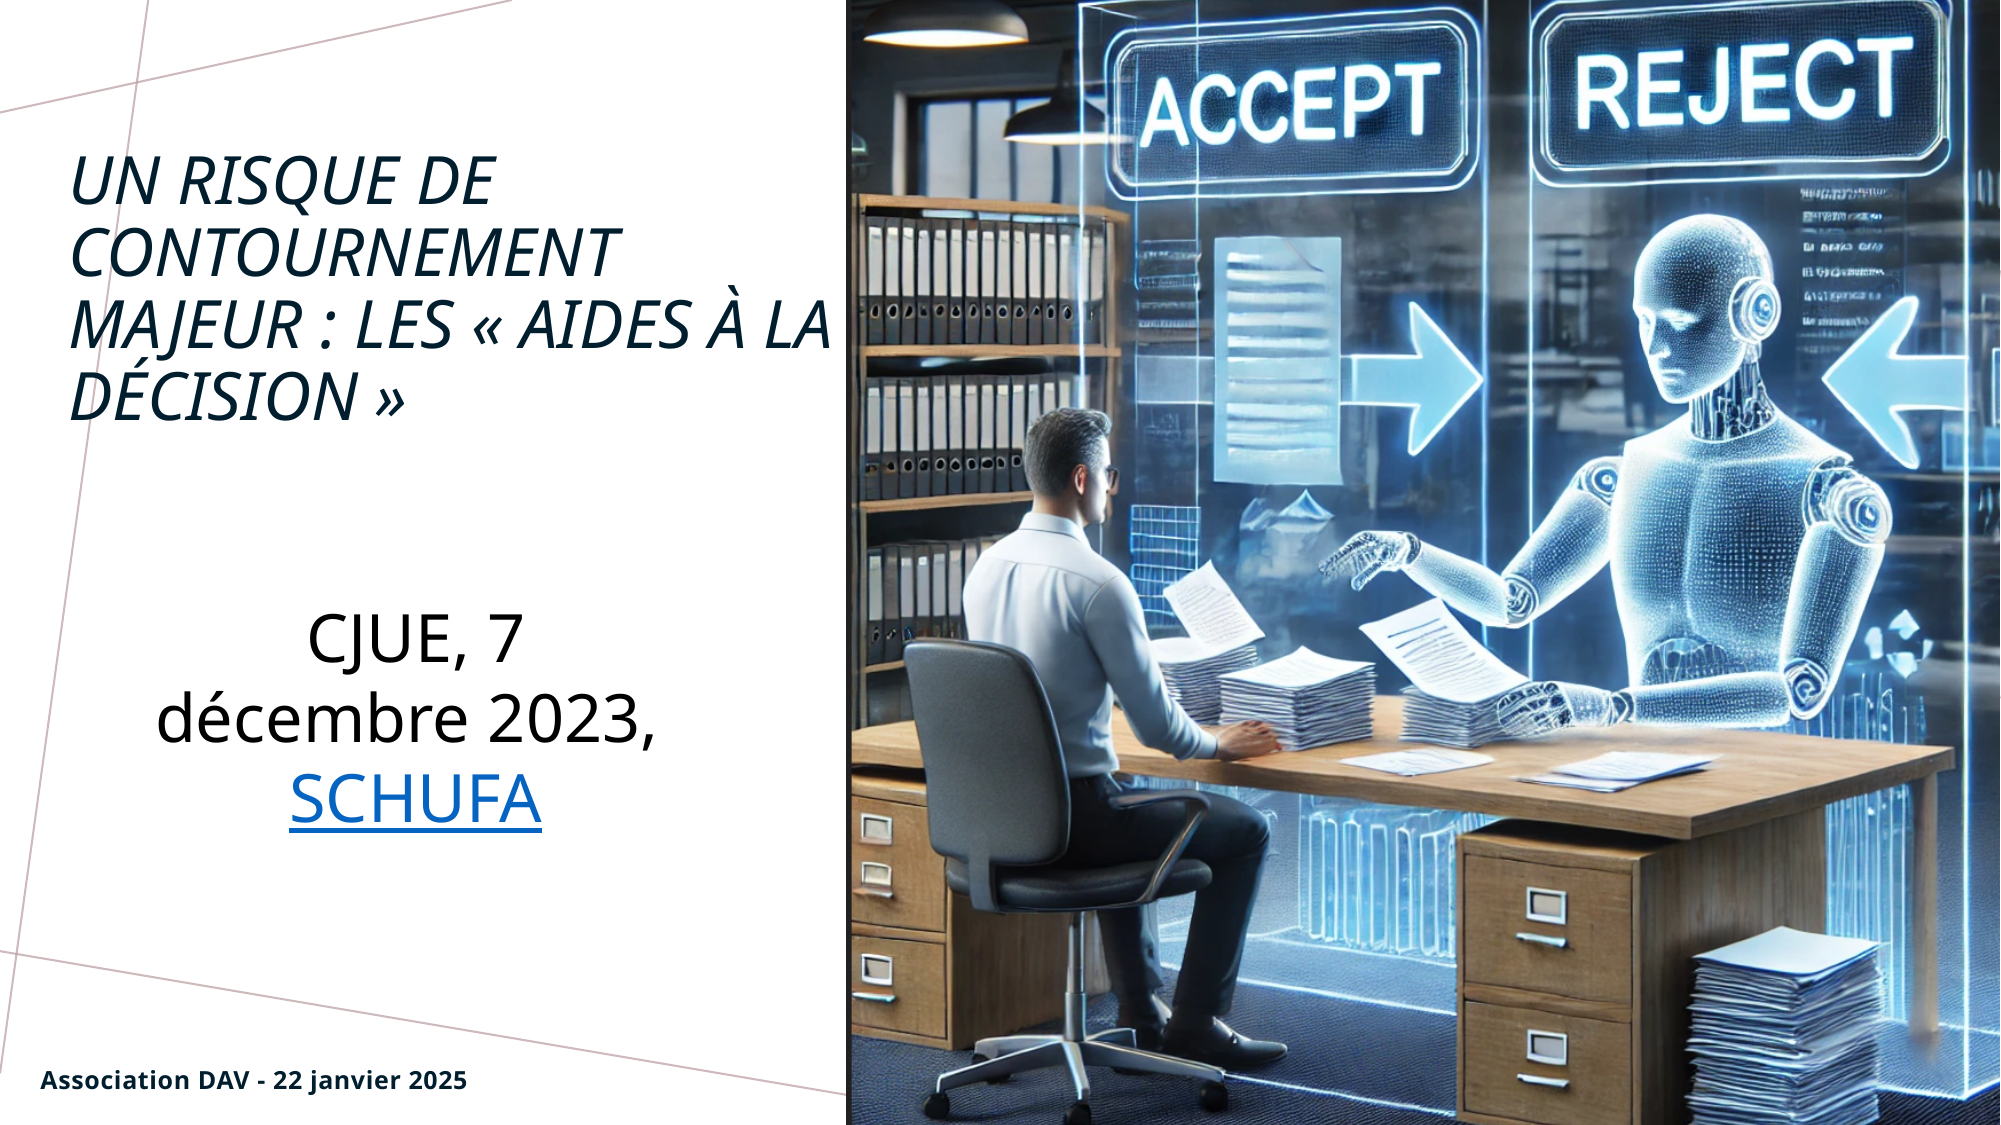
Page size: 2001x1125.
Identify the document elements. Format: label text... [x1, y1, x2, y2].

picture [846, 0, 2000, 1125]
text_box CJUE, 7 décembre 2023, SCHUFA [130, 588, 701, 855]
title Un risque de contournement majeur : Les « aides à la décision » [53, 138, 846, 443]
footer Association DAV - 22 janvier 2025 [25, 1049, 764, 1110]
